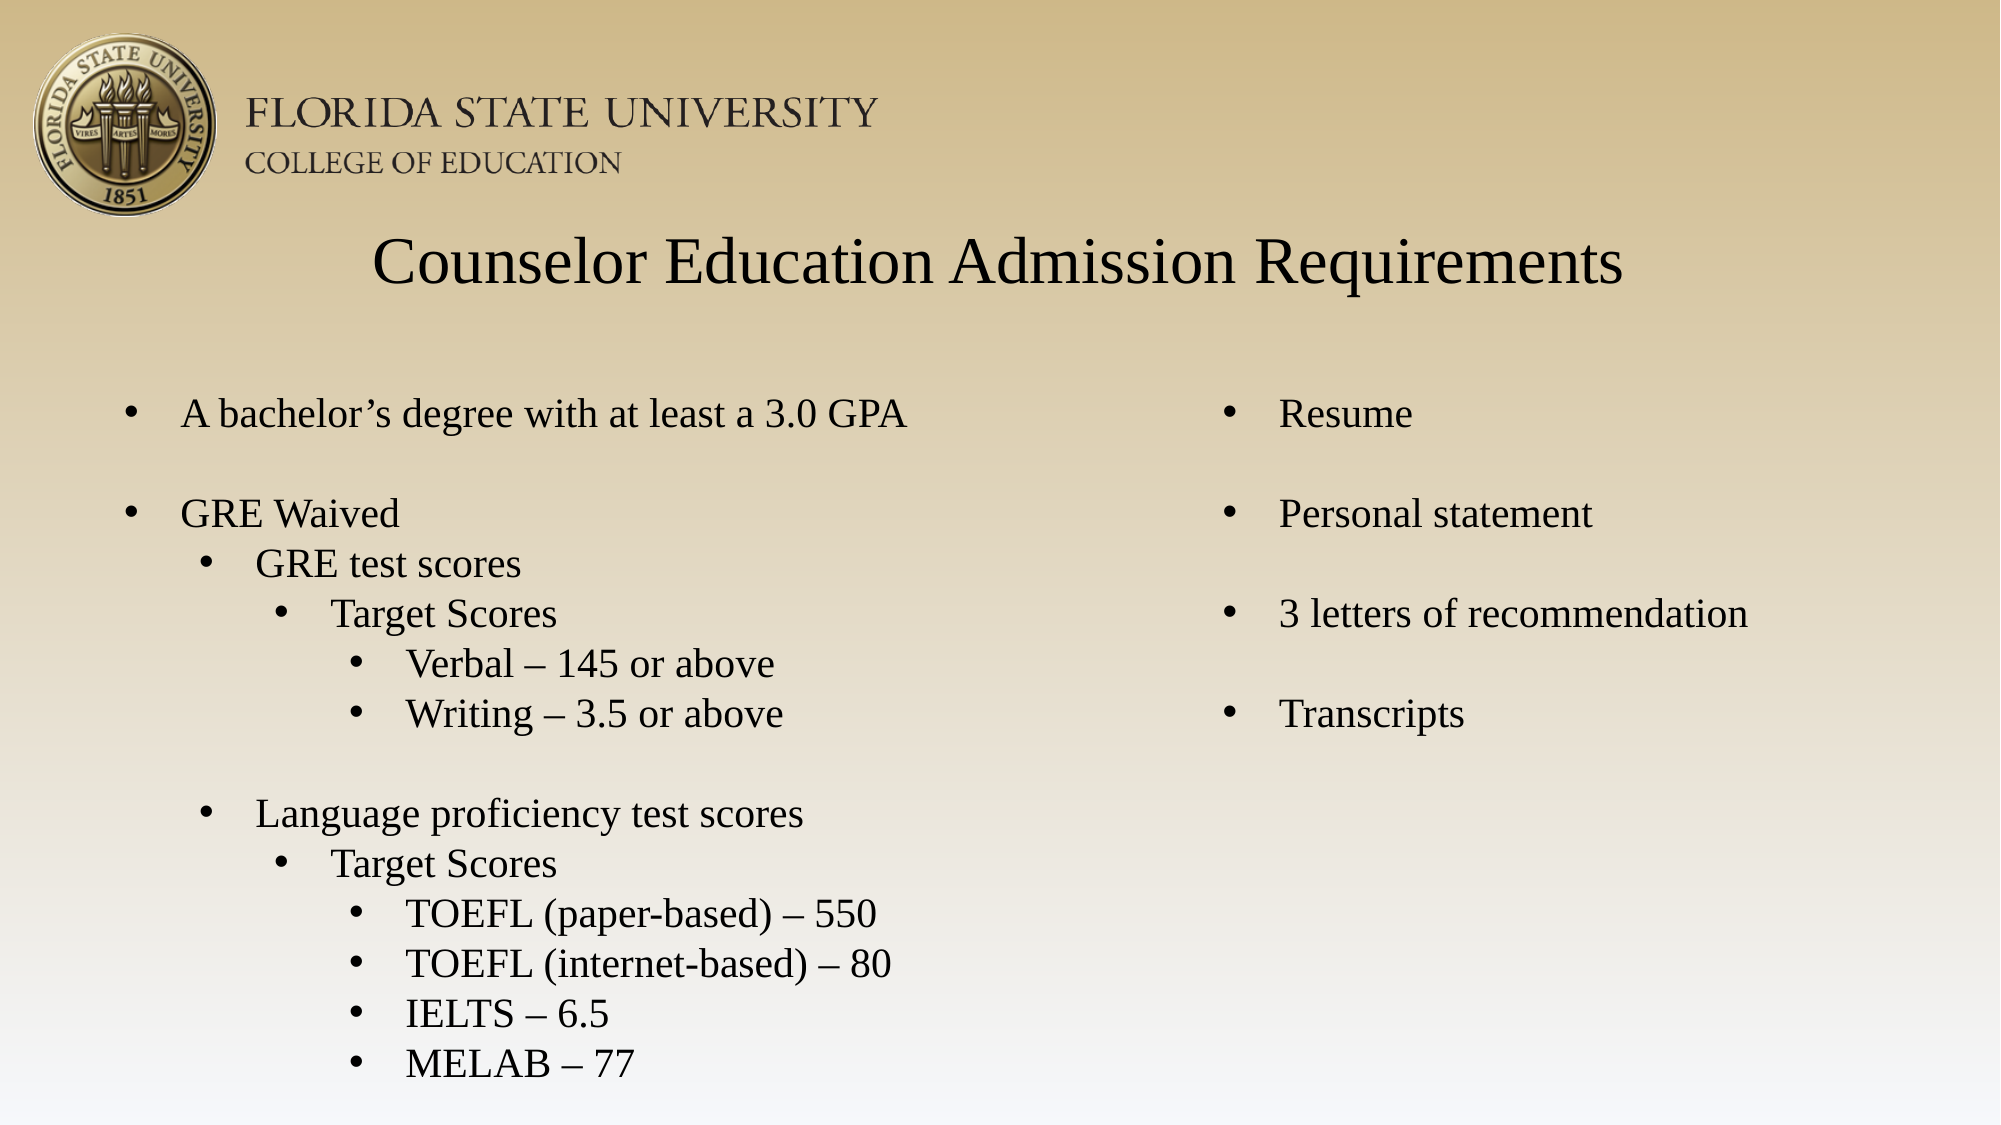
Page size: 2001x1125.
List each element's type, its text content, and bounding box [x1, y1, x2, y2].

text_box A bachelor’s degree with at least a 3.0 GPA GRE Waived GRE test scores Target Scores Verbal – 145 or above Writing – 3.5 or above Language proficiency test scores Target Scores TOEFL (paper-based) – 550 TOEFL (internet-based) – 80 IELTS – 6.5 MELAB – 77 [109, 378, 1001, 1094]
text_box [33, 33, 879, 221]
title Counselor Education Admission Requirements [99, 212, 1900, 313]
text_box Resume Personal statement 3 letters of recommendation Transcripts [1207, 378, 1935, 794]
